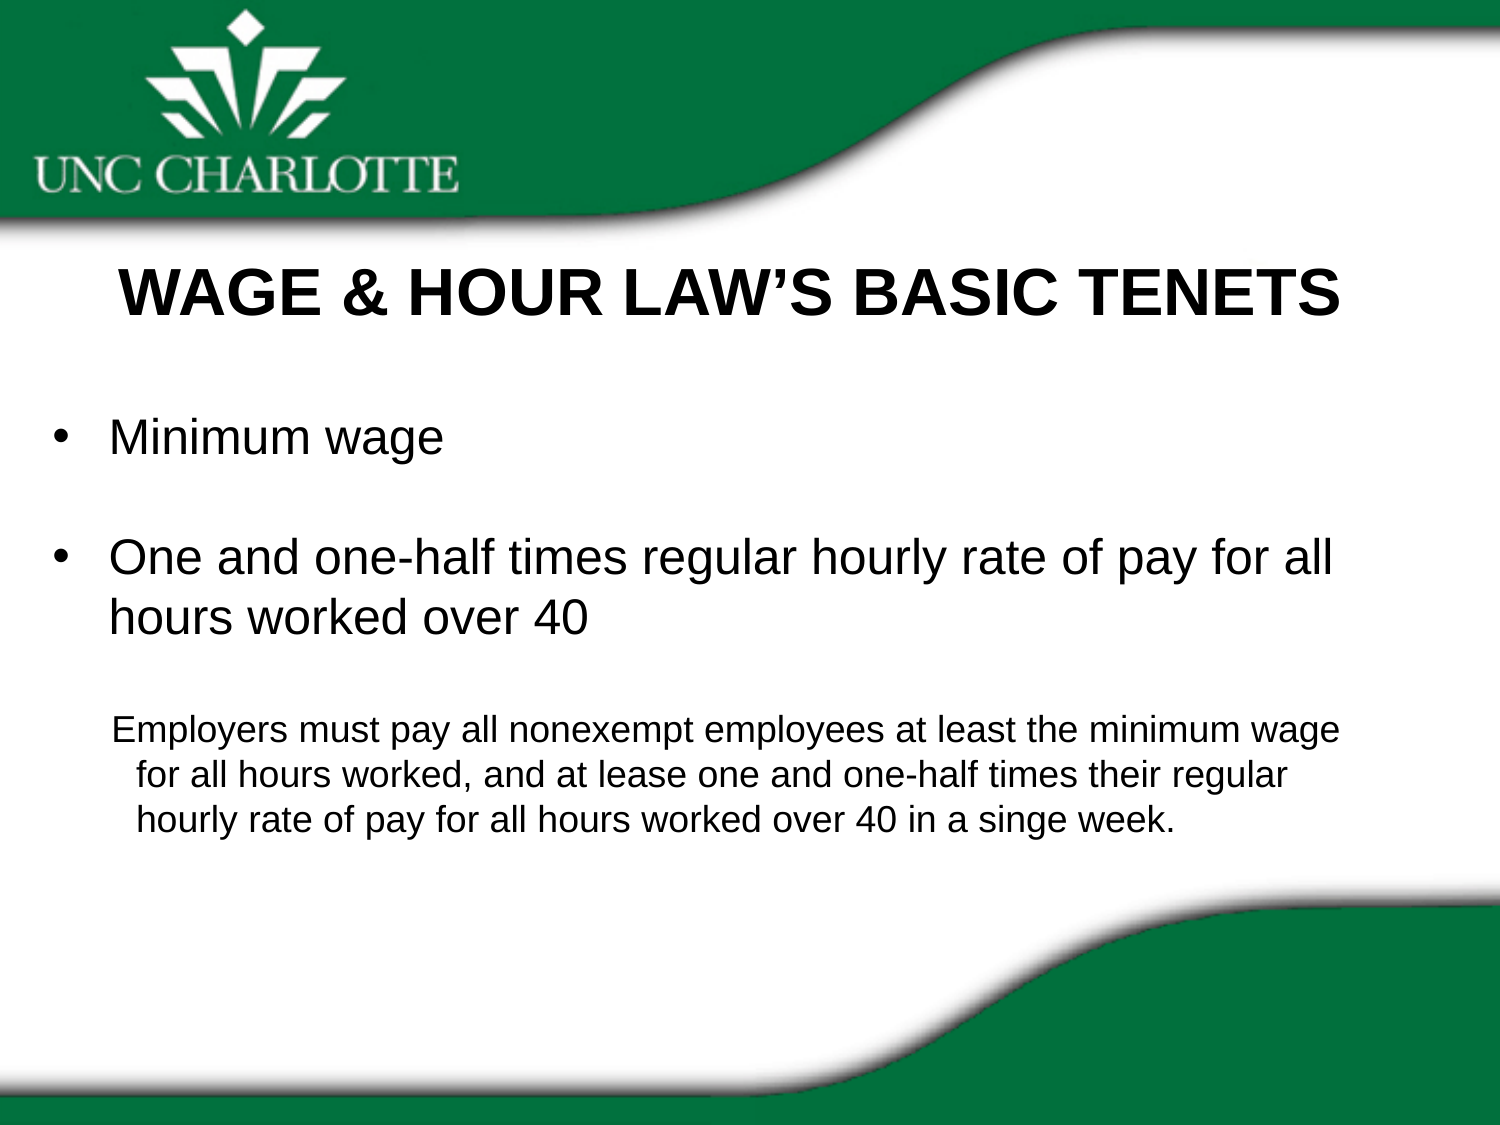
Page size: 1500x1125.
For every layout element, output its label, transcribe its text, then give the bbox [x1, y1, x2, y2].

picture [0, 0, 1500, 1125]
text_box WAGE & HOUR LAW’S BASIC TENETS [103, 241, 1358, 337]
text_box Minimum wage One and one-half times regular hourly rate of pay for all hours worked over 40 Employers must pay all nonexempt employees at least the minimum wage for all hours worked, and at lease one and one-half times their regular hourly rate of pay for all hours worked over 40 in a singe week. [37, 337, 1375, 848]
